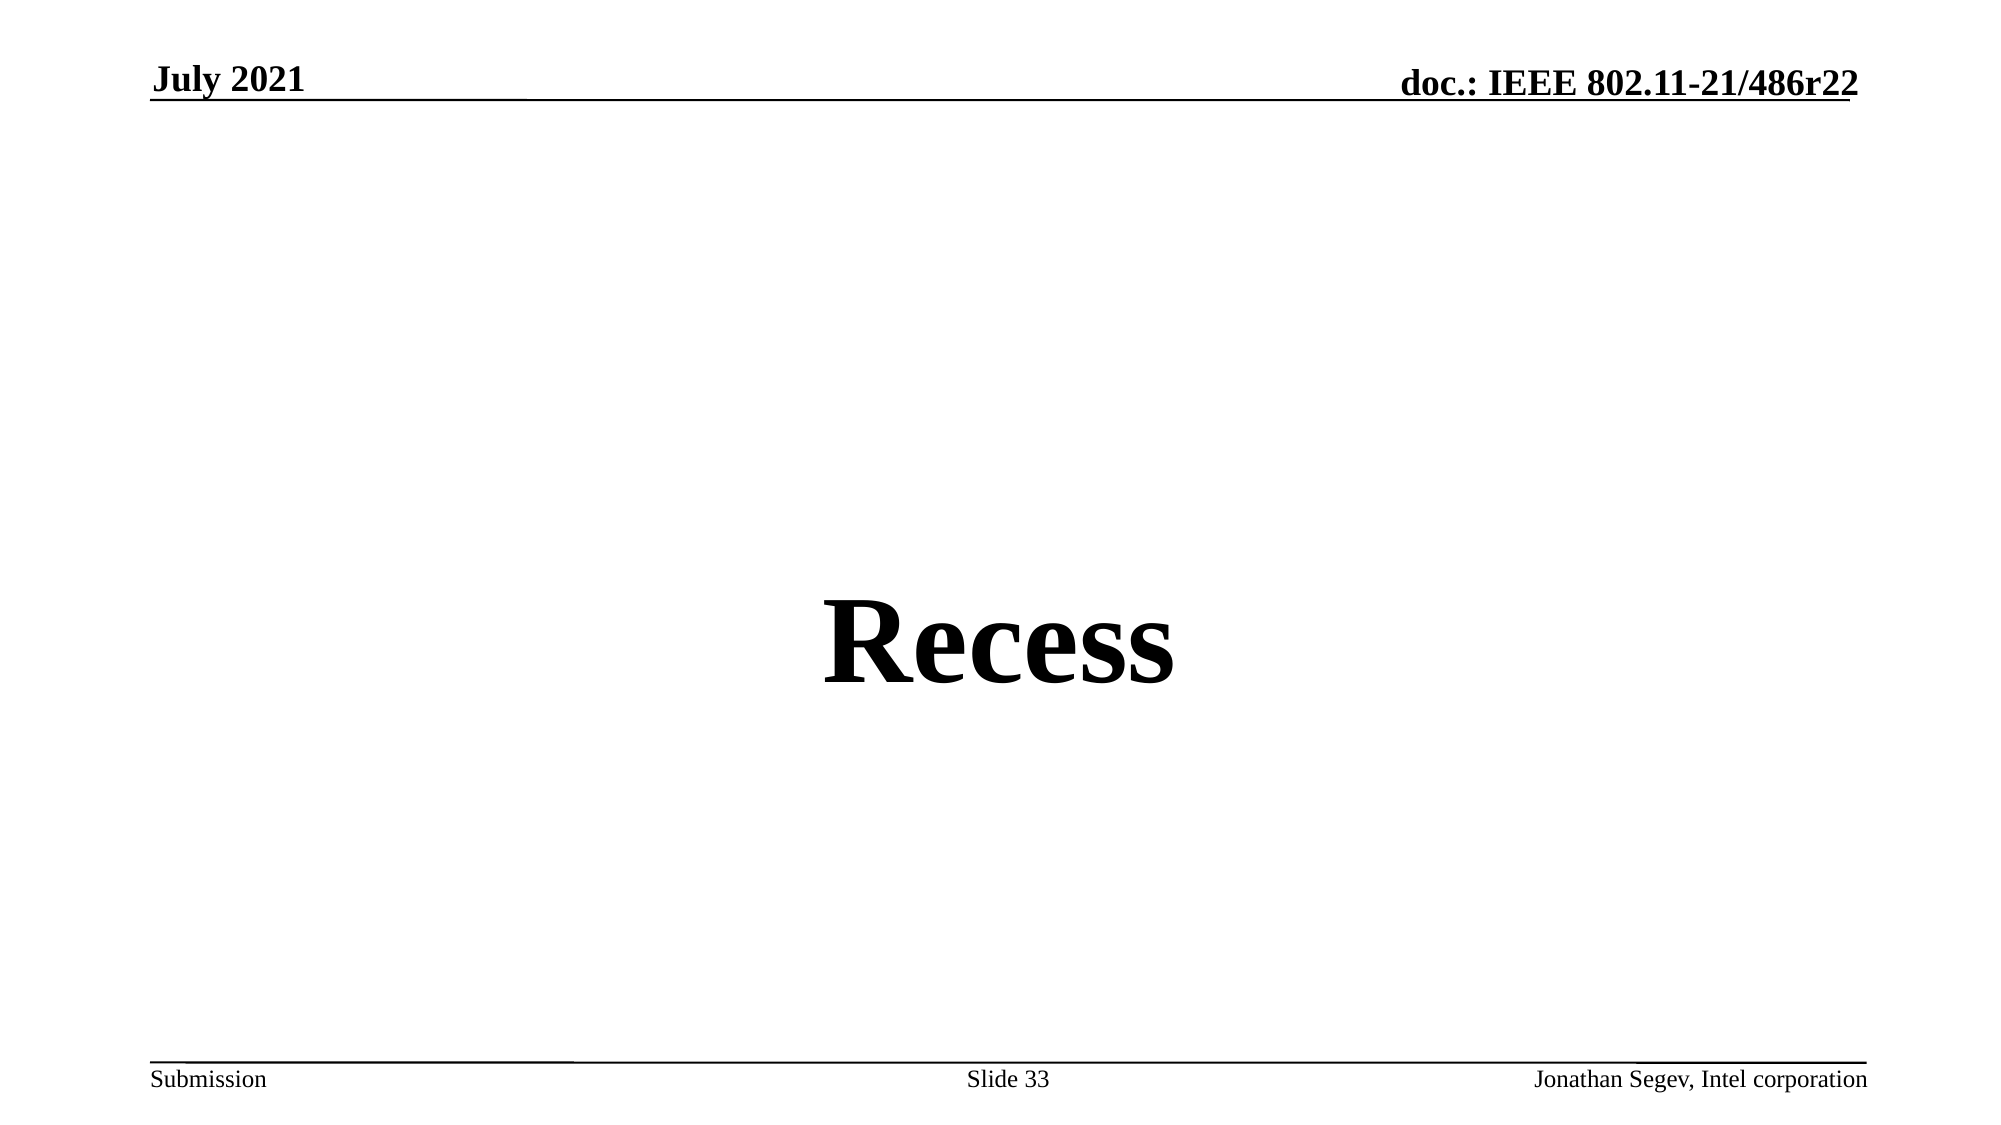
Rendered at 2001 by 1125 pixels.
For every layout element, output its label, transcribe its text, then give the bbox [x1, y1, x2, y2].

footer Jonathan Segev, Intel corporation [1171, 1061, 1869, 1093]
list Recess [149, 324, 1850, 1000]
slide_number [152, 54, 563, 100]
slide_number Slide 33 [950, 1061, 1067, 1123]
